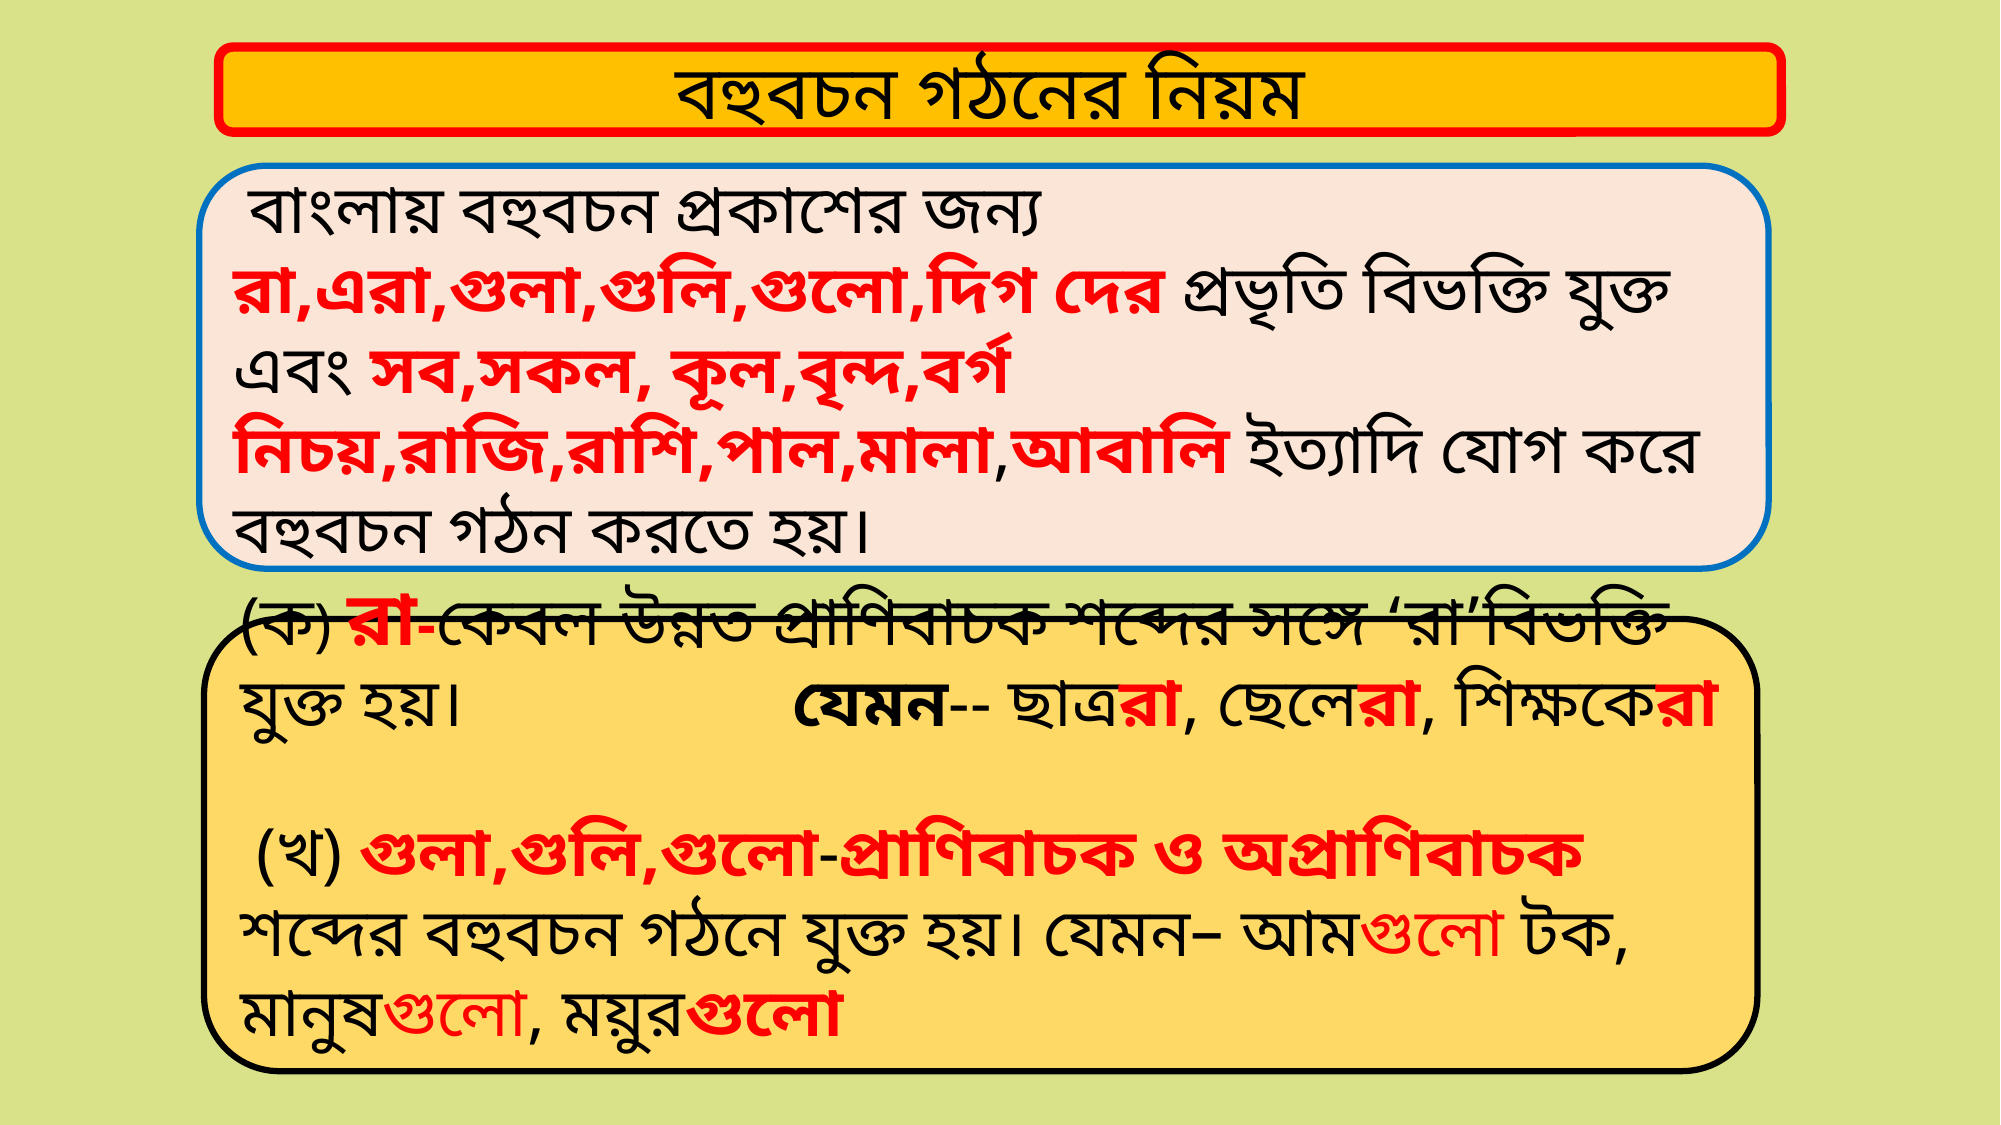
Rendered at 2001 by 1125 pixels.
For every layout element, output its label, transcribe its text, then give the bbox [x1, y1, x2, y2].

text_box বহুবচন গঠনের নিয়ম [217, 45, 1783, 134]
text_box (ক) রা-কেবল উন্নত প্রাণিবাচক শব্দের সঙ্গে ‘রা’বিভক্তি যুক্ত হয়। যেমন-- ছাত্ররা, ছেলেরা, শিক্ষকেরা (খ) গুলা,গুলি,গুলো-প্রাণিবাচক ও অপ্রাণিবাচক শব্দের বহুবচন গঠনে যুক্ত হয়। যেমন– আমগুলো টক, মানুষগুলো, ময়ুরগুলো [203, 617, 1759, 1073]
text_box বাংলায় বহুবচন প্রকাশের জন্য রা,এরা,গুলা,গুলি,গুলো,দিগ দের প্রভৃতি বিভক্তি যুক্ত এবং সব,সকল, কূল,বৃন্দ,বর্গ নিচয়,রাজি,রাশি,পাল,মালা,আবালি ইত্যাদি যোগ করে বহুবচন গঠন করতে হয়। [198, 164, 1770, 570]
